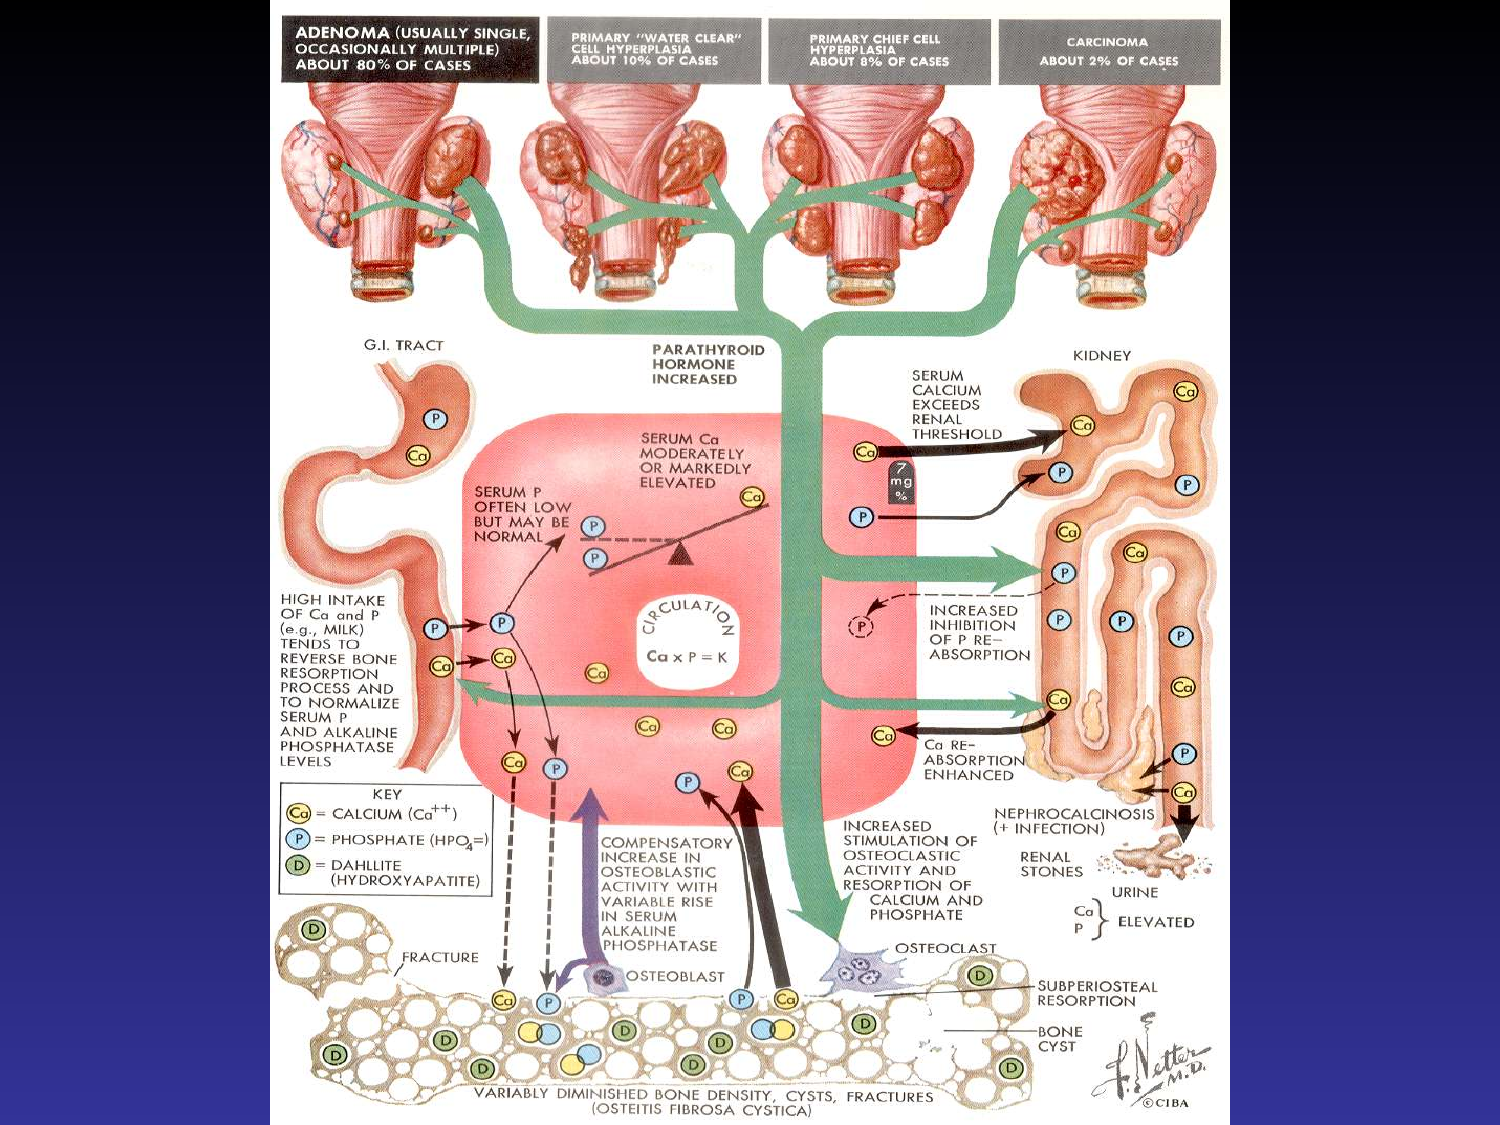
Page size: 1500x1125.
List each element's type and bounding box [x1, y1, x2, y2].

picture [270, 0, 1230, 1125]
